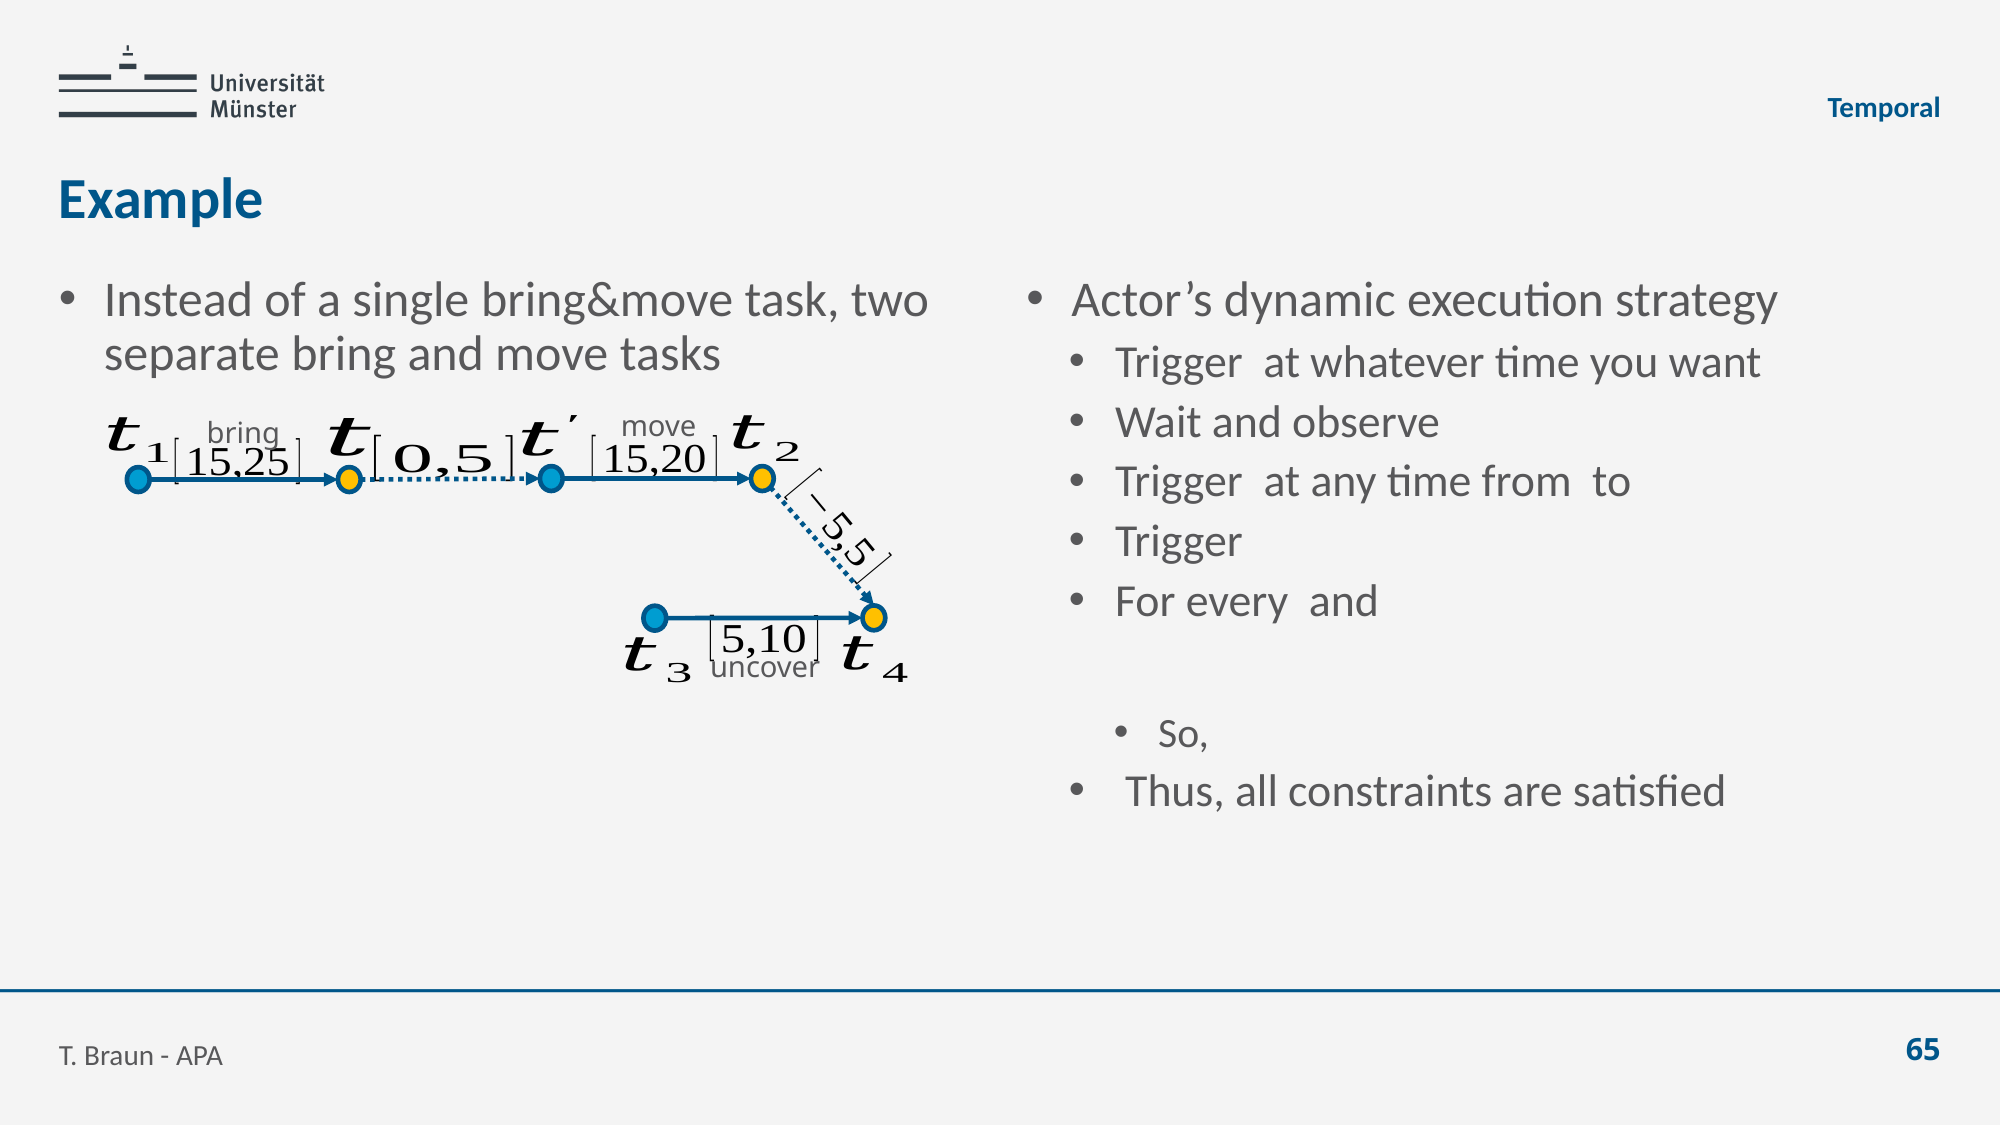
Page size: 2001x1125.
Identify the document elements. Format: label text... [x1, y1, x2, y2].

list Instead of a single bring&move task, two separate bring and move tasks [59, 273, 954, 969]
footer T. Braun - APA [58, 1012, 1440, 1072]
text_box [103, 400, 910, 692]
slide_number Temporal [589, 63, 1941, 123]
slide_number 65 [1822, 1012, 1941, 1072]
picture [57, 43, 326, 119]
title Example [58, 148, 1941, 243]
